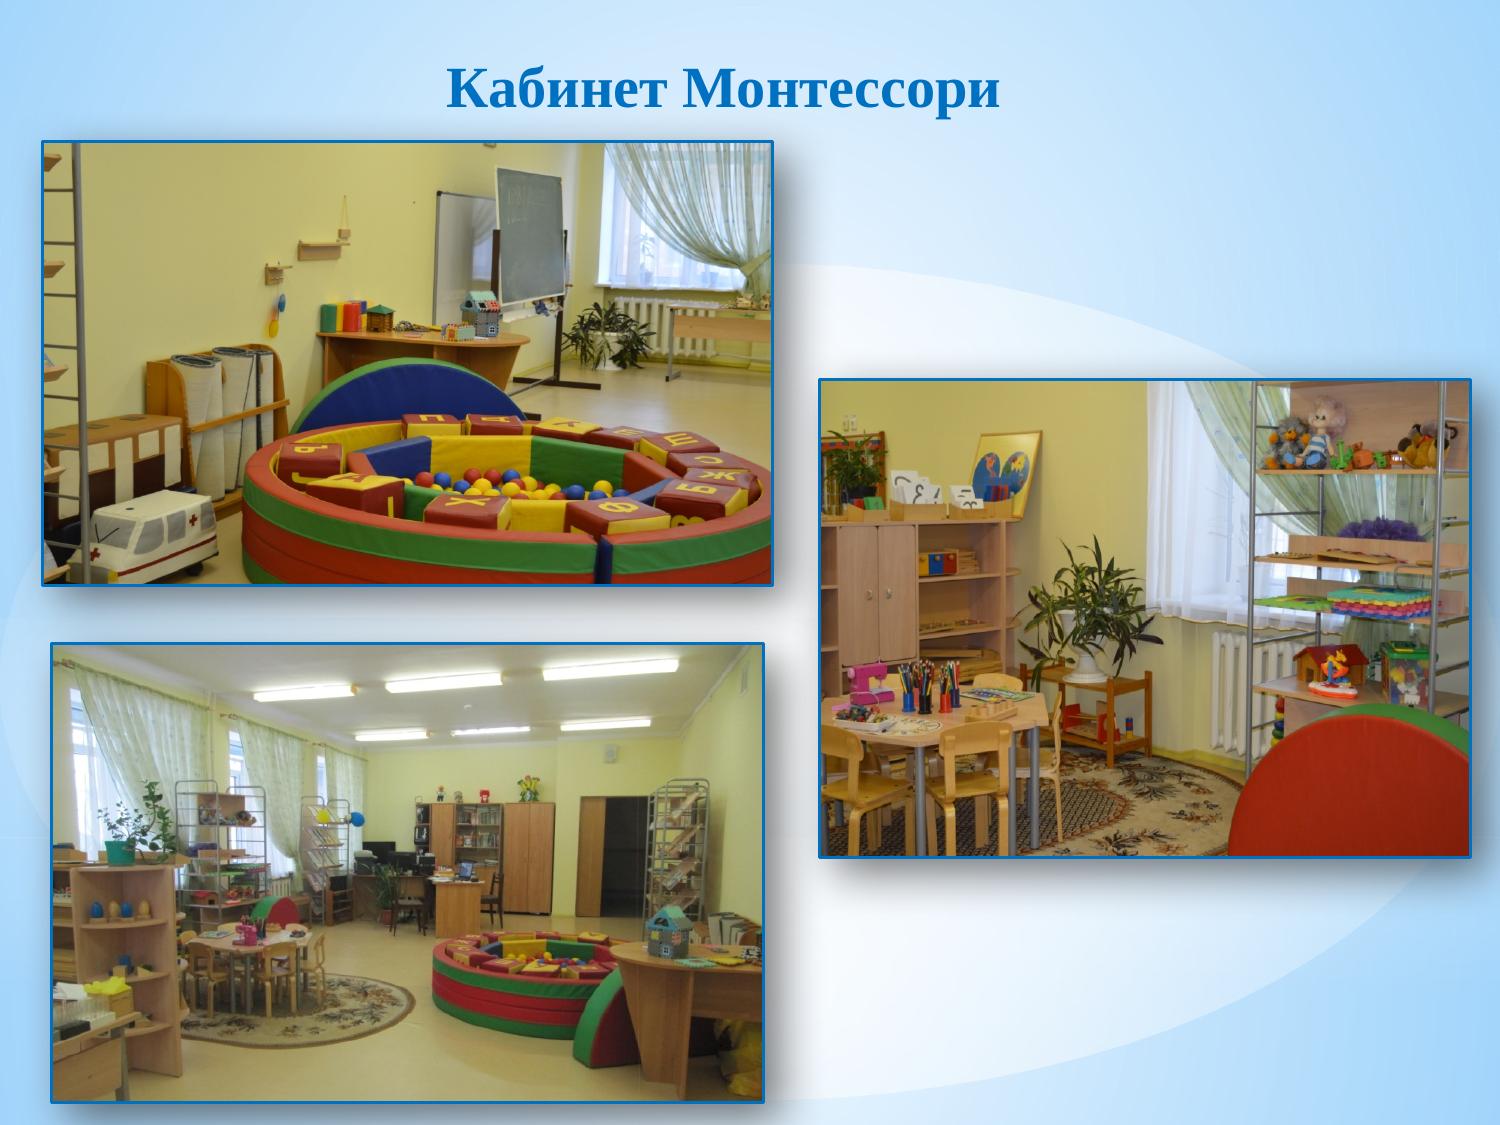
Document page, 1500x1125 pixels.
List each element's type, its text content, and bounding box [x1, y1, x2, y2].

text_box Кабинет Монтессори [253, 41, 1187, 144]
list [44, 143, 772, 585]
picture [820, 380, 1469, 857]
picture [52, 644, 763, 1102]
